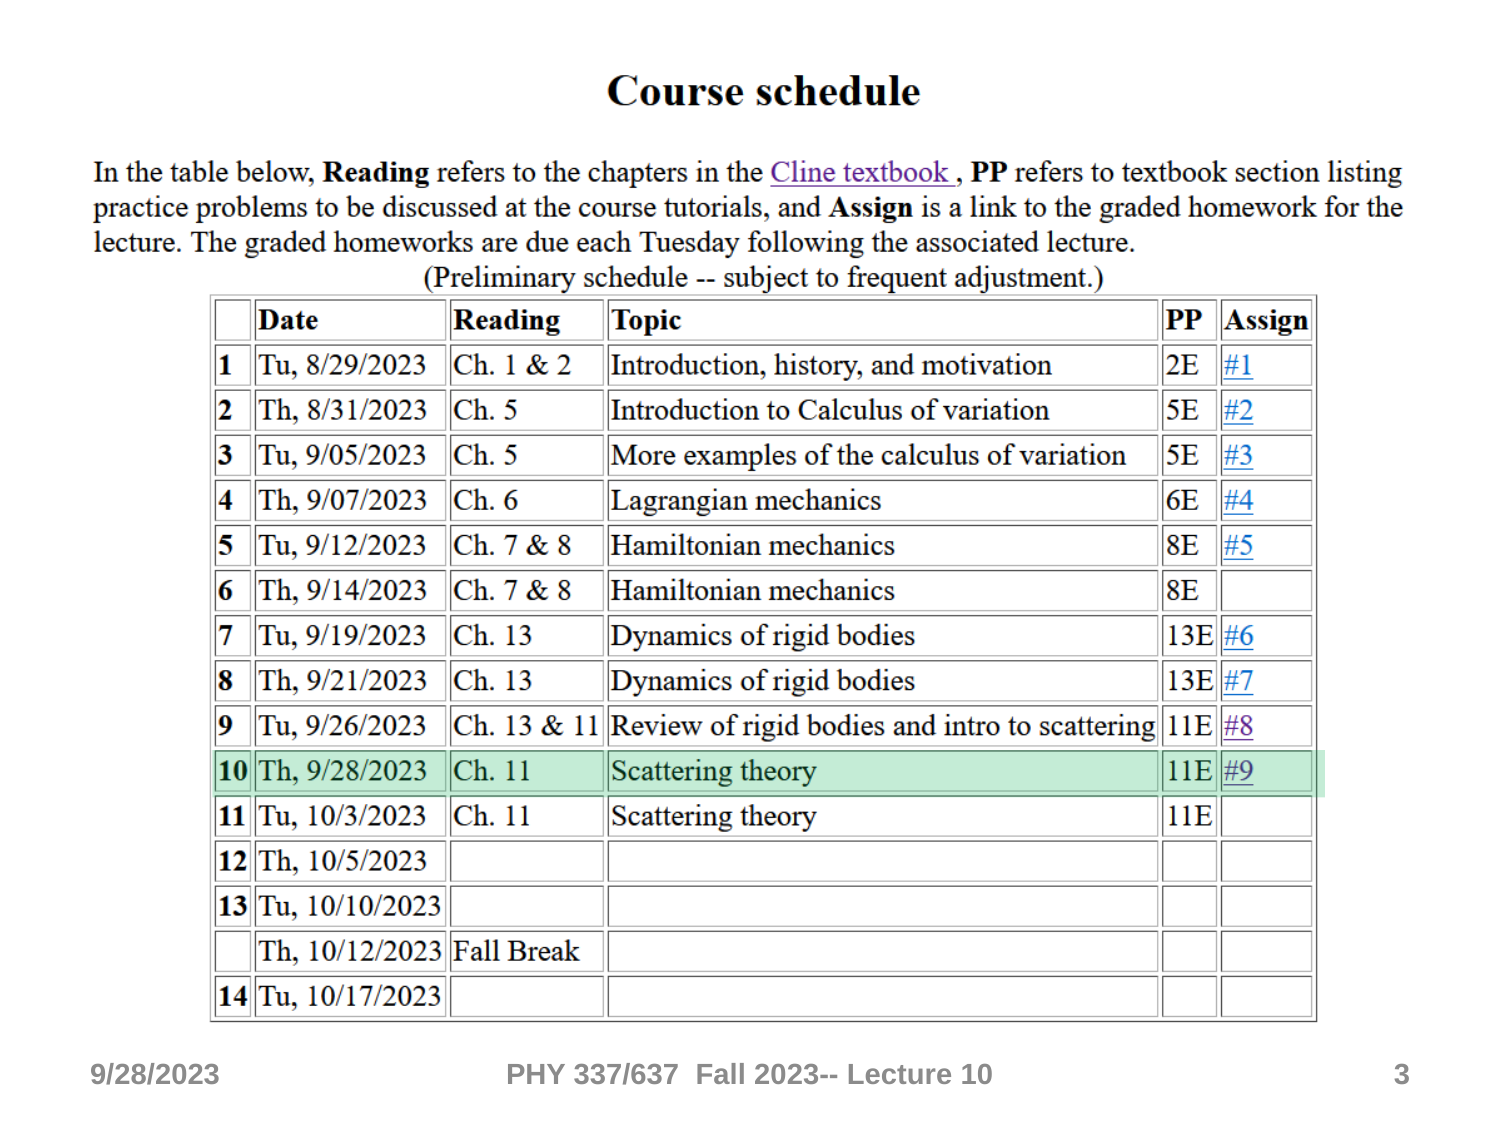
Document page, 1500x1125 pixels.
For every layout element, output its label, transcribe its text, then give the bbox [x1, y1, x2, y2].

footer PHY 337/637 Fall 2023-- Lecture 10 [450, 1042, 1050, 1103]
slide_number 3 [1074, 1042, 1425, 1103]
picture [91, 49, 1420, 1026]
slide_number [75, 1042, 425, 1103]
